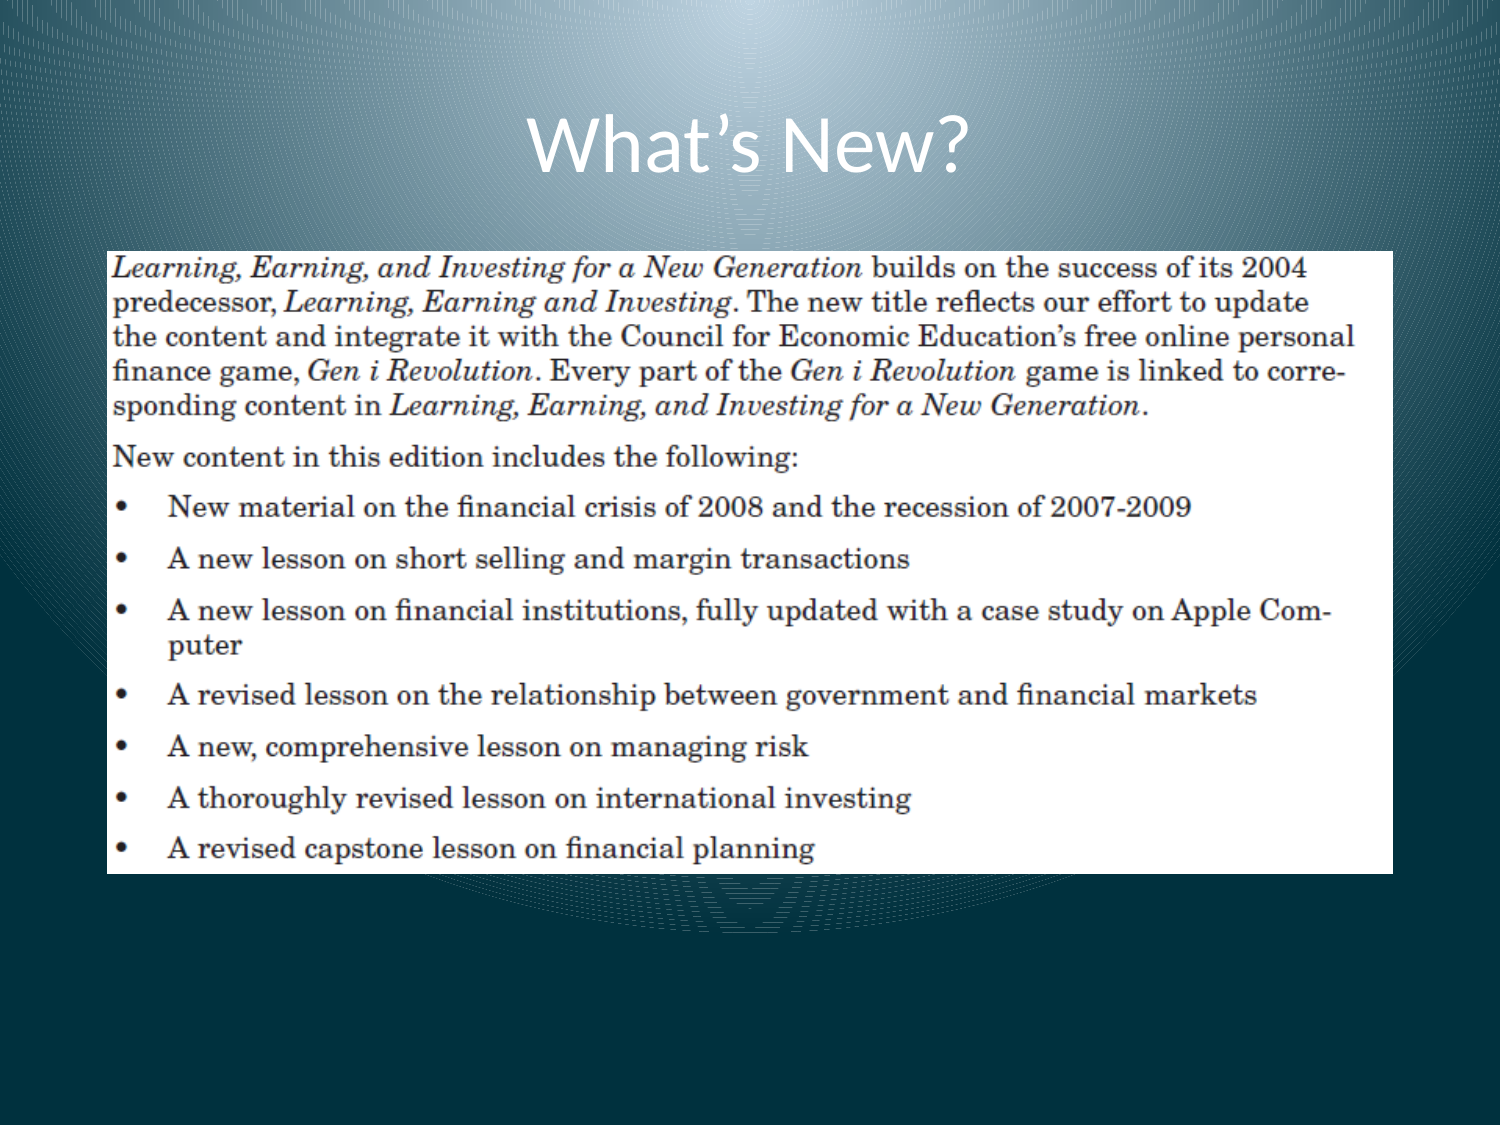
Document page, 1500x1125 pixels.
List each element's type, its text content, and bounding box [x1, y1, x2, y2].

picture [937, 881, 965, 885]
title What’s New? [75, 45, 1425, 233]
picture [535, 881, 563, 885]
picture [107, 251, 1393, 874]
